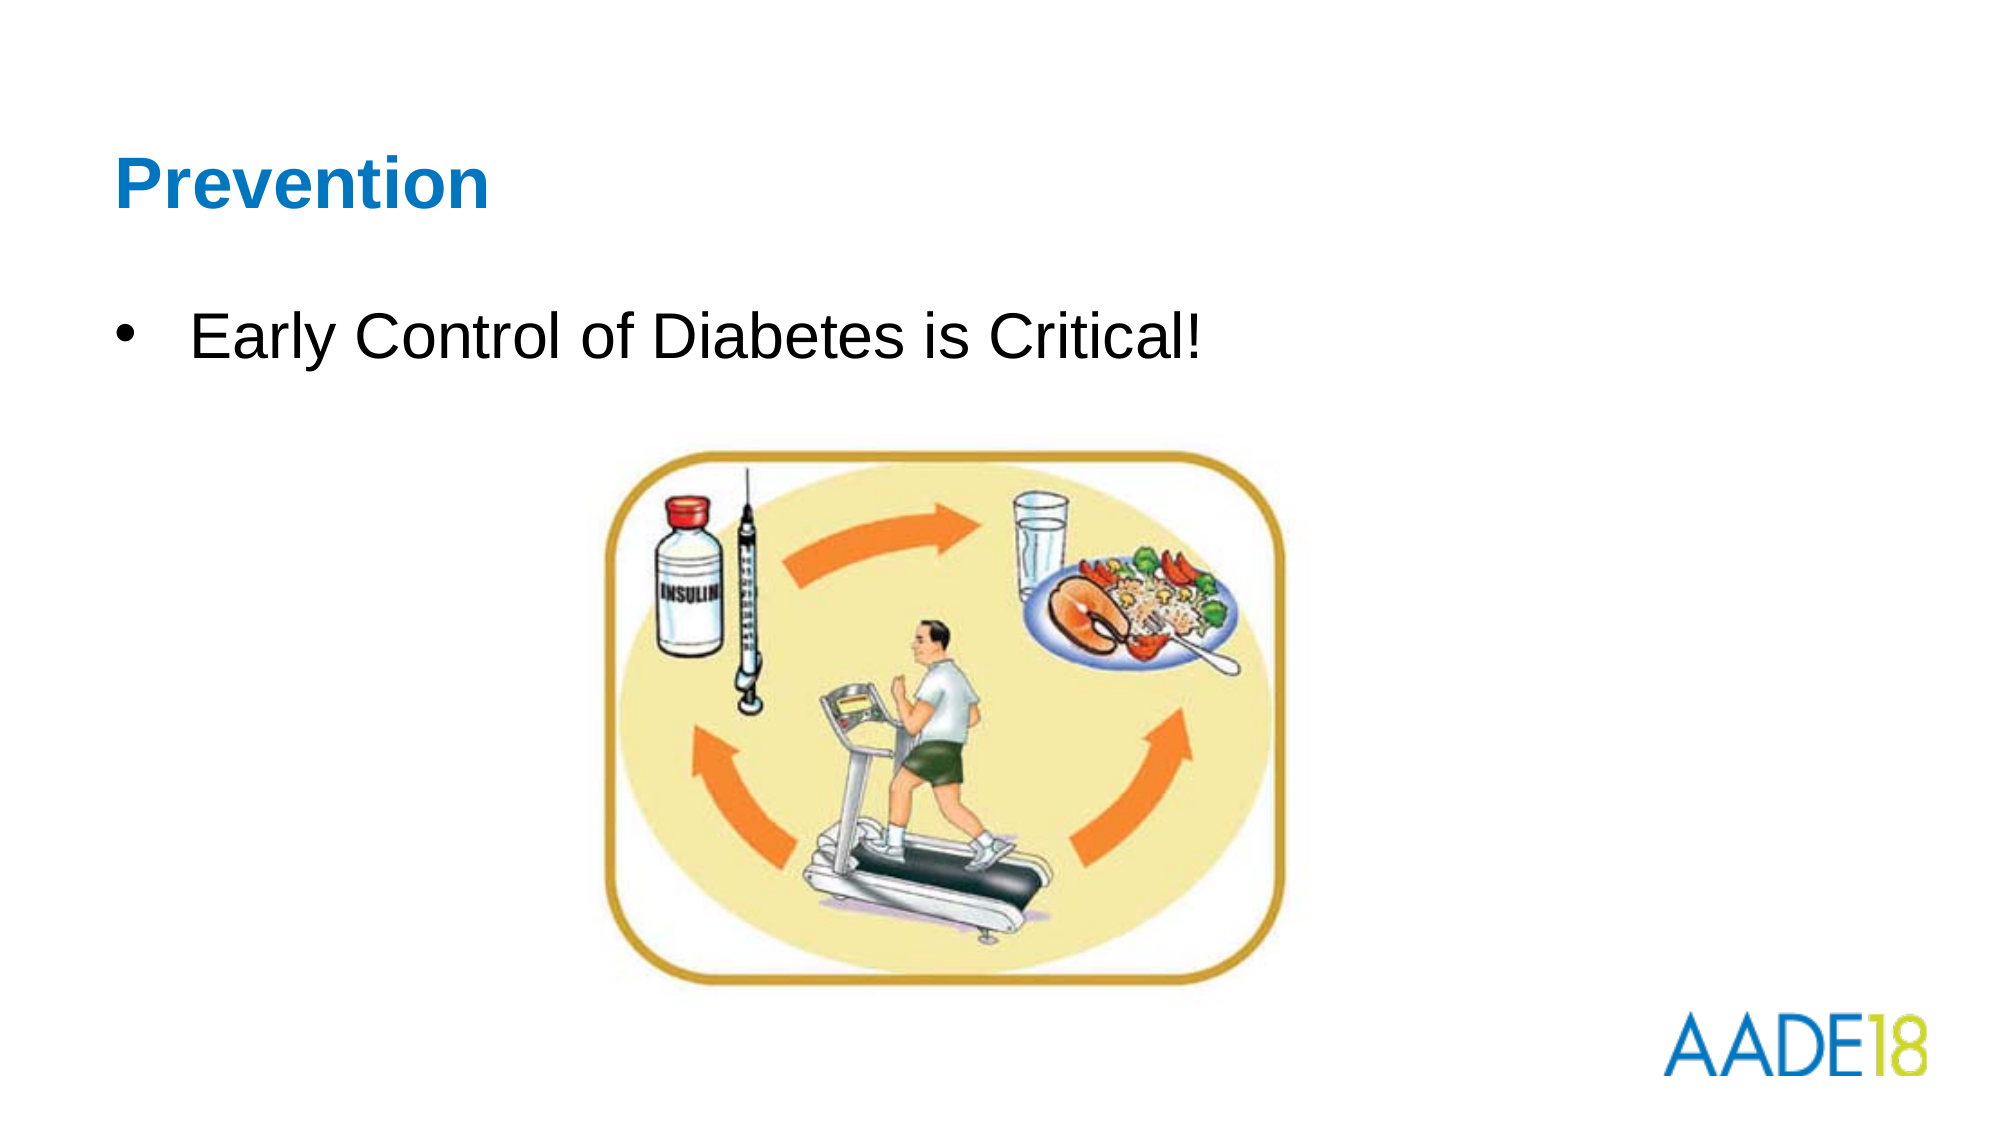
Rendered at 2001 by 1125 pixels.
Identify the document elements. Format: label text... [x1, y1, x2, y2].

picture [588, 433, 1310, 1006]
title Prevention [99, 126, 1900, 233]
list Early Control of Diabetes is Critical! [99, 286, 1900, 1005]
